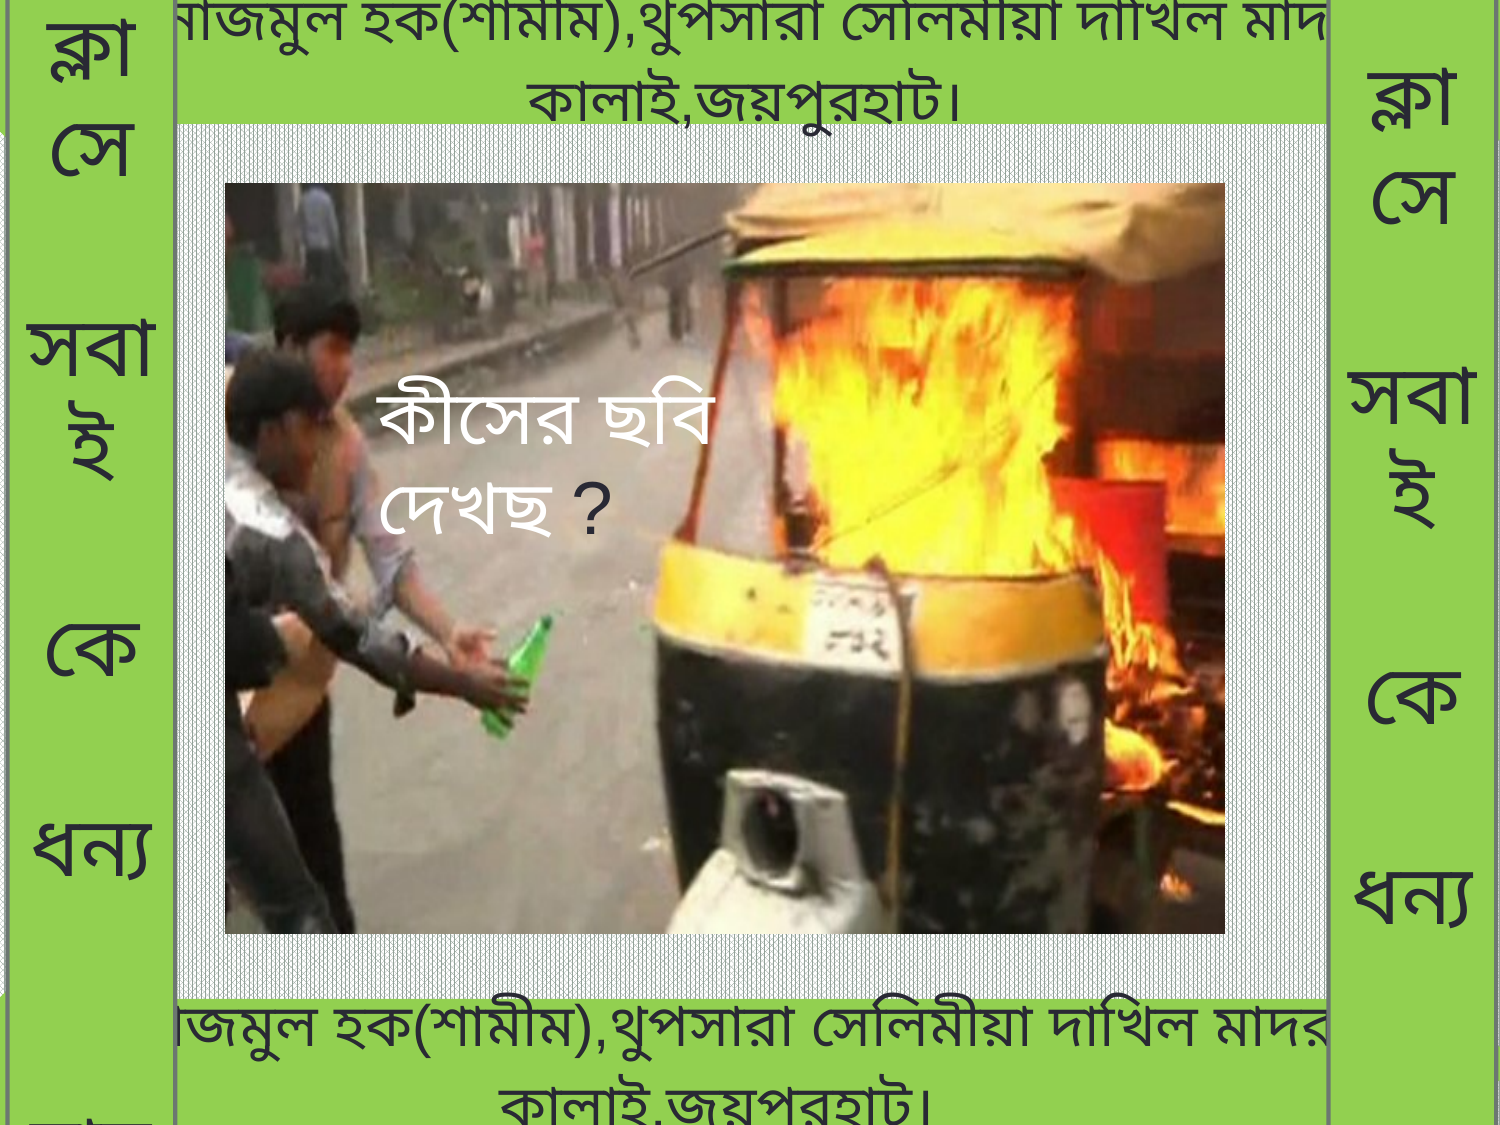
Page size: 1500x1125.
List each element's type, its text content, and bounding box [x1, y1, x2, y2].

picture [224, 183, 1226, 934]
text_box ক্লাসে সবাই কে ধন্য বাদ [1326, 0, 1499, 1125]
text_box ক্লাসে সবাই কে ধন্য বাদ [5, 0, 178, 1125]
text_box মোঃনাজমুল হক(শামীম),থুপসারা সেলিমীয়া দাখিল মাদরাসা, কালাই,জয়পুরহাট। [178, 0, 1326, 126]
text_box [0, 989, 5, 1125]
text_box মোঃনাজমুল হক(শামীম),থুপসারা সেলিমীয়া দাখিল মাদরাসা, কালাই,জয়পুরহাট। [178, 996, 1326, 1125]
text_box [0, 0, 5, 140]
